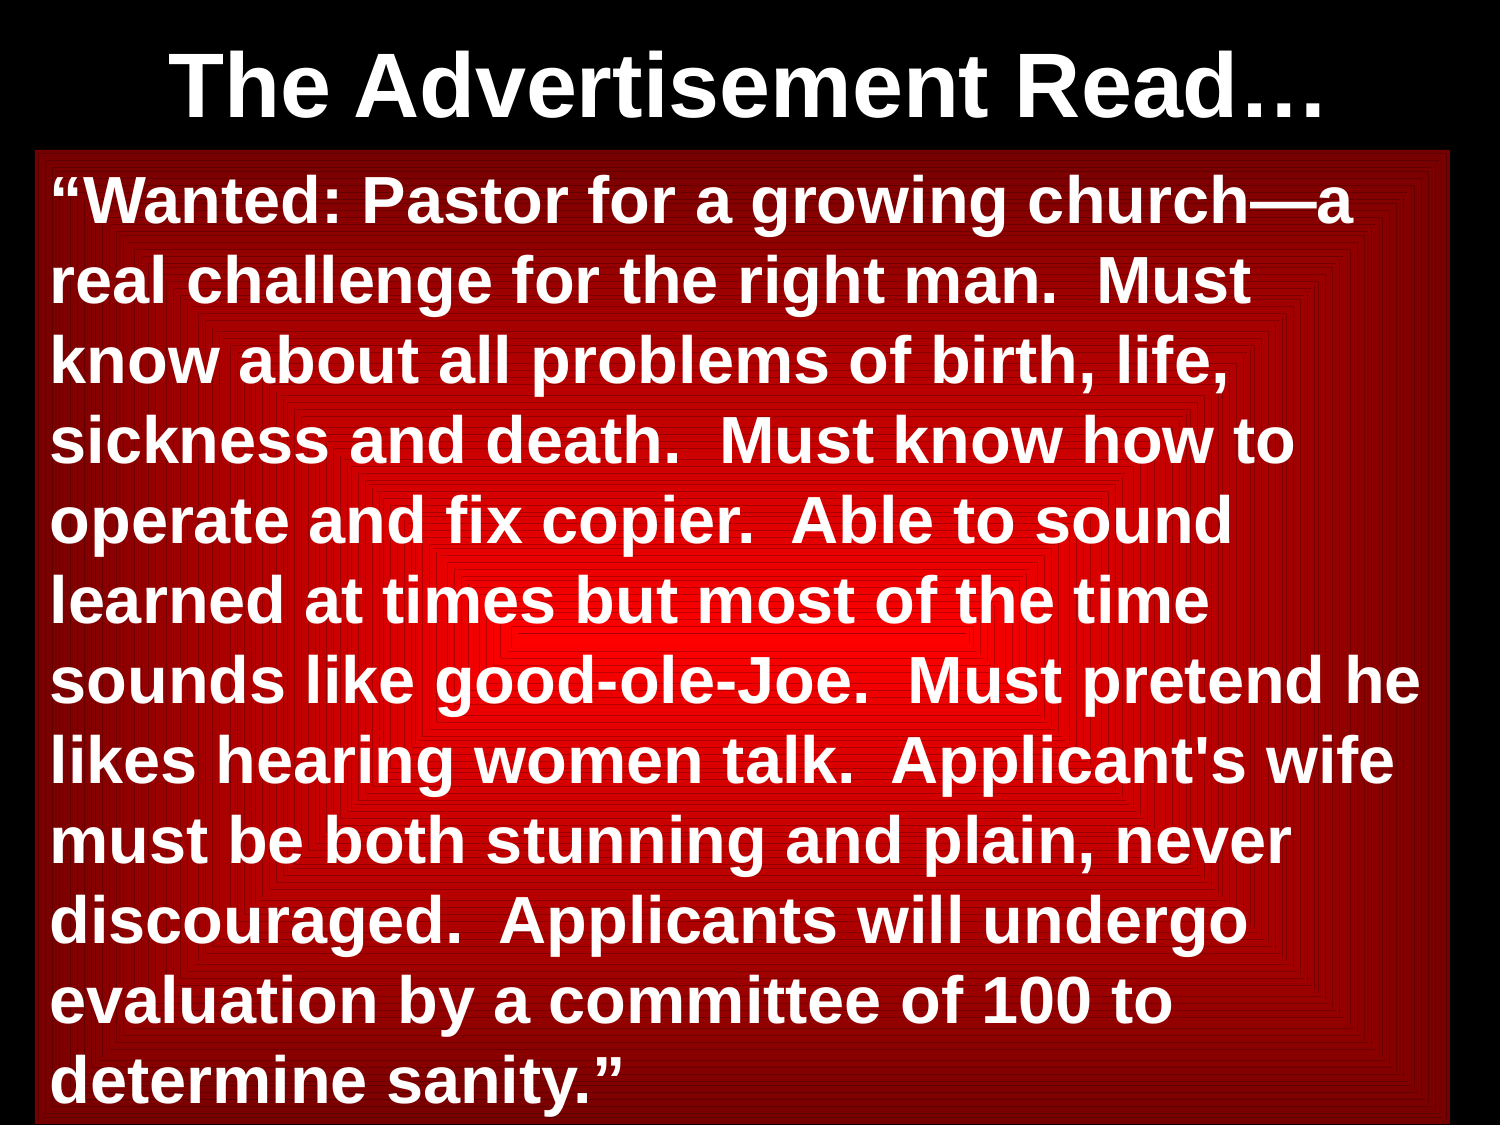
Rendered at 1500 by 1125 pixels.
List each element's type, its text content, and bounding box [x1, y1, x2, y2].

text_box “Wanted: Pastor for a growing church—a real challenge for the right man. Must know about all problems of birth, life, sickness and death. Must know how to operate and fix copier. Able to sound learned at times but most of the time sounds like good-ole-Joe. Must pretend he likes hearing women talk. Applicant's wife must be both stunning and plain, never discouraged. Applicants will undergo evaluation by a committee of 100 to determine sanity.” [34, 149, 1450, 1125]
title The Advertisement Read… [112, 0, 1388, 149]
